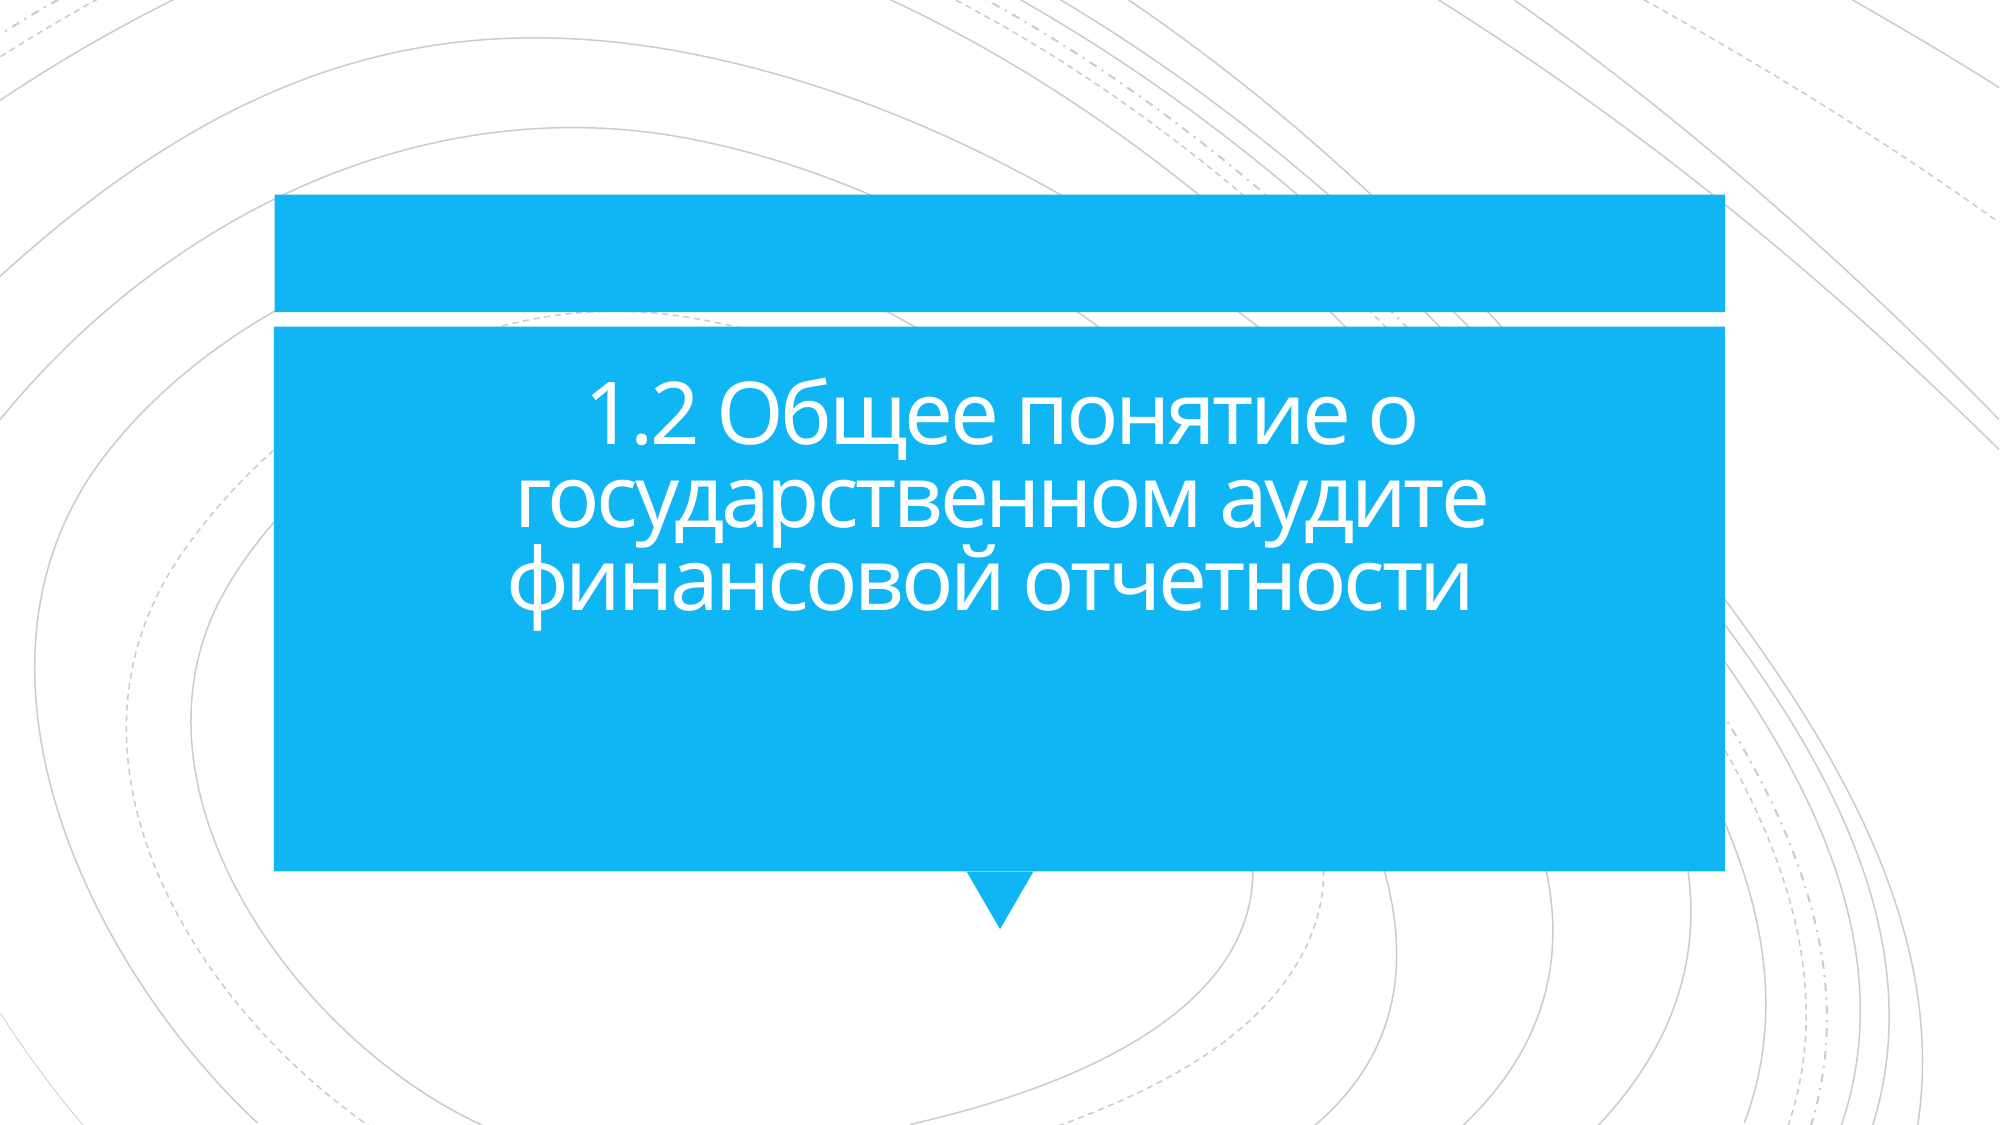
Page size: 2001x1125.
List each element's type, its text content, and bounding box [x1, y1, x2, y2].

title 1.2 Общее понятие о государственном аудите финансовой отчетности [288, 340, 1713, 628]
